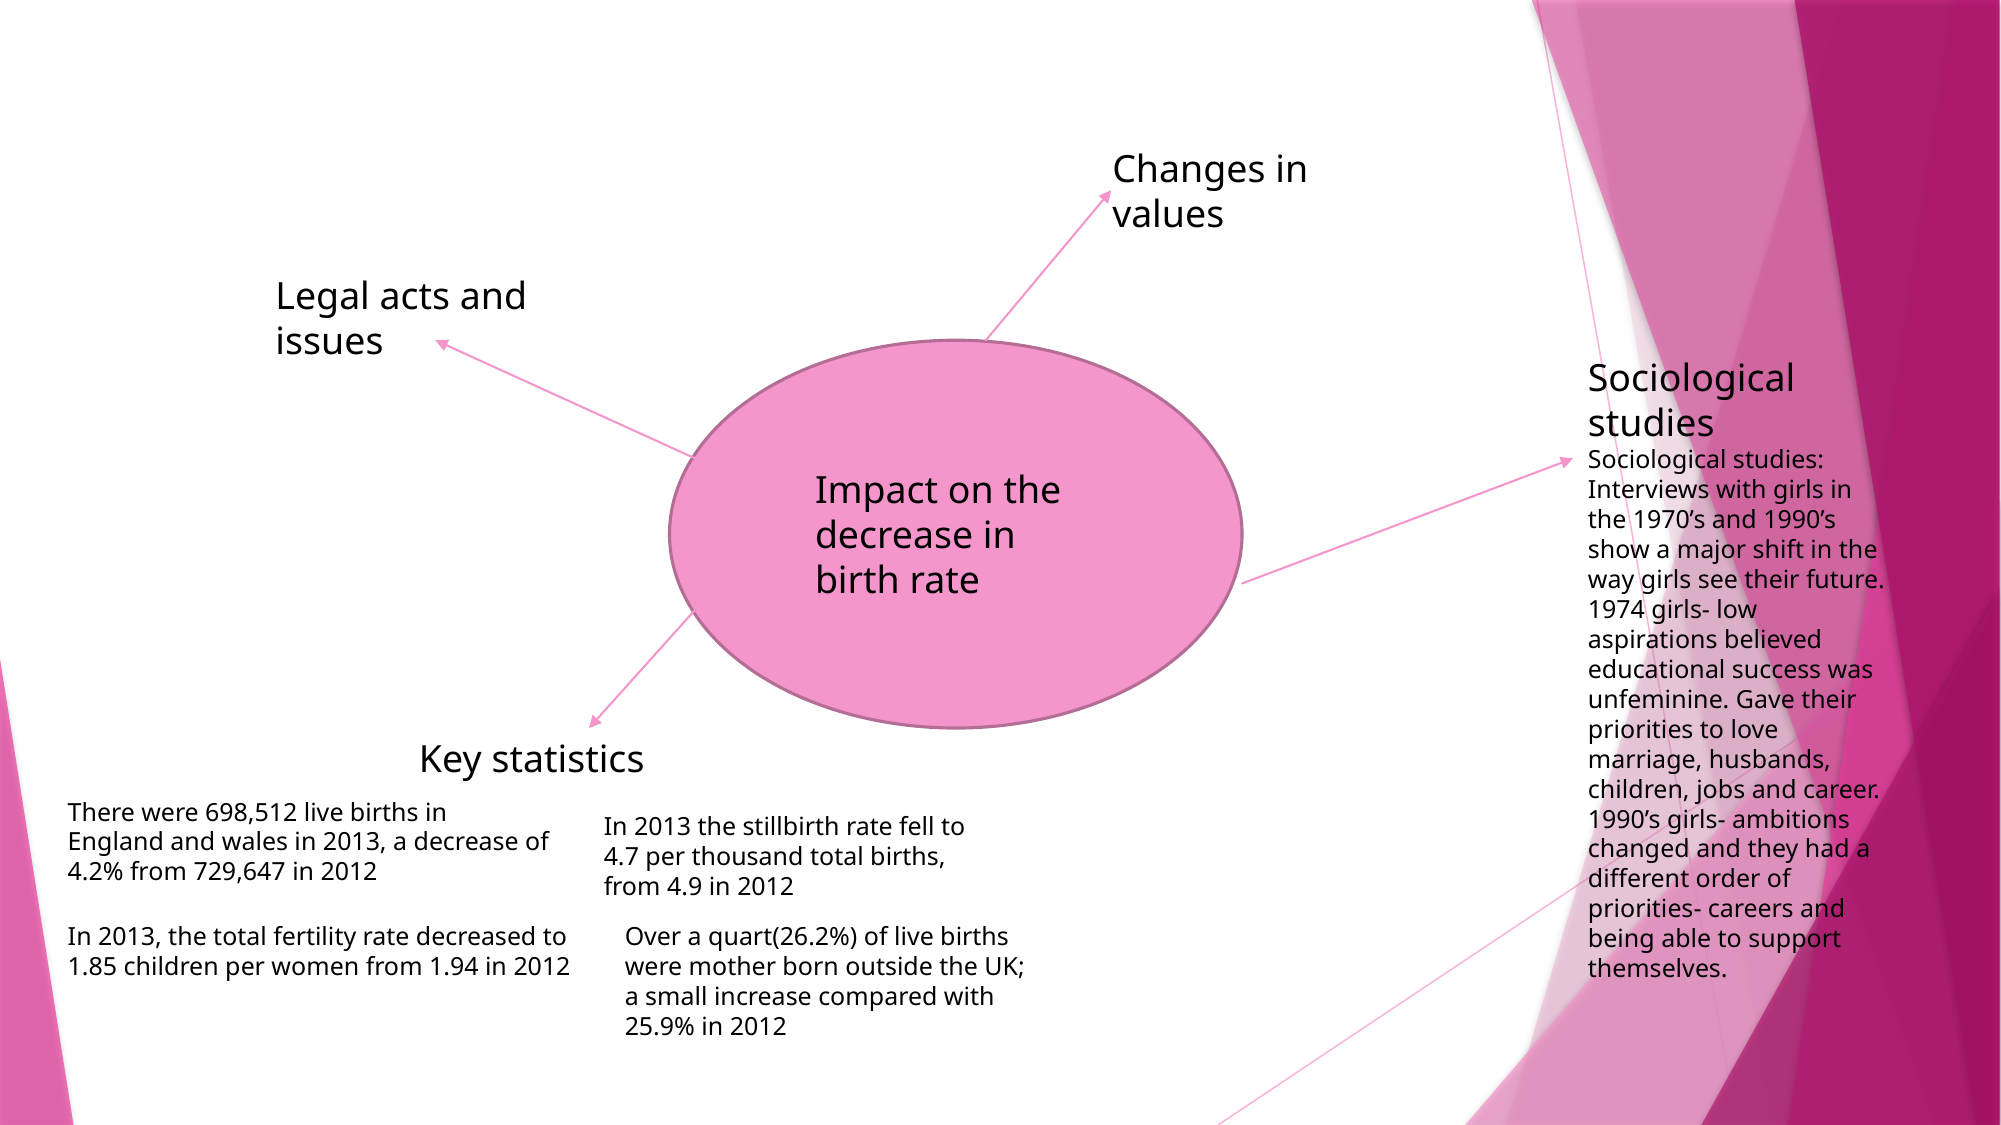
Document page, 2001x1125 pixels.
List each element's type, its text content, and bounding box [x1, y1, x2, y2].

text_box Impact on the decrease in birth rate [800, 458, 1112, 609]
text_box Over a quart(26.2%) of live births were mother born outside the UK; a small increase compared with 25.9% in 2012 [609, 912, 1049, 1048]
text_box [588, 609, 696, 729]
text_box In 2013, the total fertility rate decreased to 1.85 children per women from 1.94 in 2012 [52, 912, 589, 988]
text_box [985, 189, 1112, 341]
text_box Changes in values [1097, 137, 1420, 242]
text_box Sociological studies: Interviews with girls in the 1970’s and 1990’s show a major shift in the way girls see their future. 1974 girls- low aspirations believed educational success was unfeminine. Gave their priorities to love marriage, husbands, children, jobs and career. 1990’s girls- ambitions changed and they had a different order of priorities- careers and being able to support themselves. [1573, 436, 1905, 991]
text_box Legal acts and issues [260, 265, 610, 370]
text_box There were 698,512 live births in England and wales in 2013, a decrease of 4.2% from 729,647 in 2012 [53, 788, 566, 894]
text_box In 2013 the stillbirth rate fell to 4.7 per thousand total births, from 4.9 in 2012 [588, 803, 986, 908]
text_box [1241, 457, 1574, 584]
text_box [667, 338, 1236, 730]
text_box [434, 339, 696, 459]
text_box Key statistics [404, 727, 932, 788]
text_box Sociological studies [1573, 346, 1872, 451]
